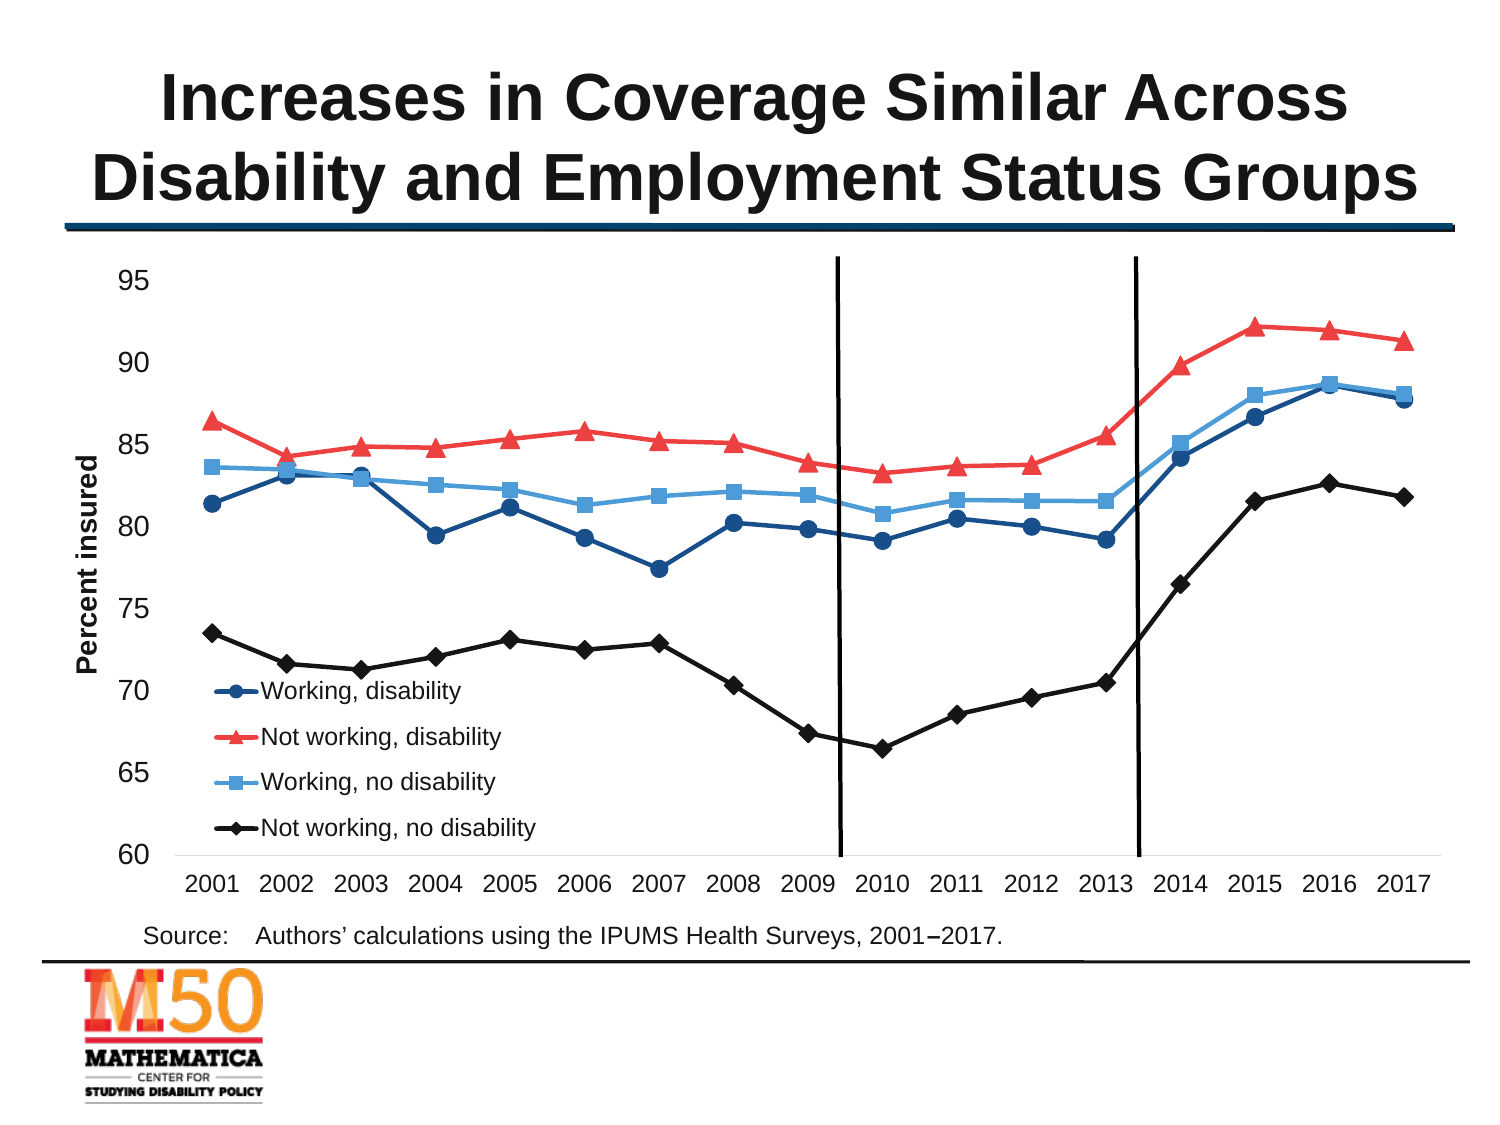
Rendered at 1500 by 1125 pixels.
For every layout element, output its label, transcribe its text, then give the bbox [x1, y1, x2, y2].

picture [46, 255, 1466, 913]
picture [83, 967, 264, 1105]
title Increases in Coverage Similar Across Disability and Employment Status Groups [62, 33, 1450, 222]
text_box Source: Authors’ calculations using the IPUMS Health Surveys, 2001–2017. [128, 920, 1294, 957]
